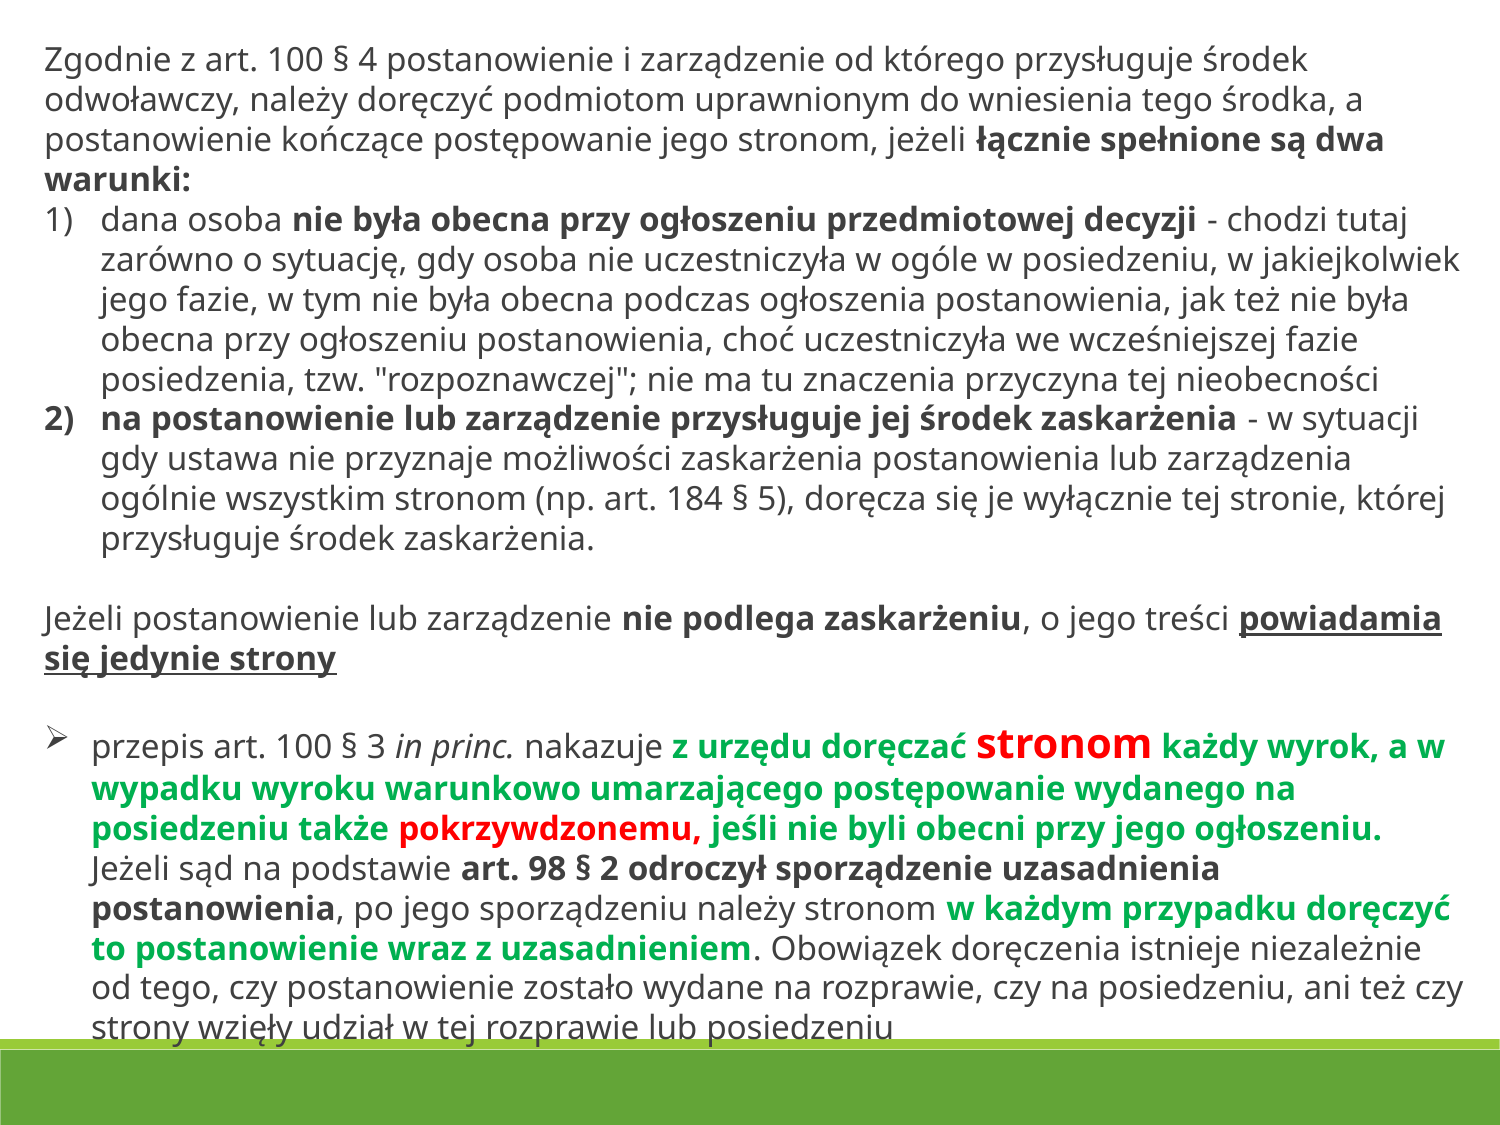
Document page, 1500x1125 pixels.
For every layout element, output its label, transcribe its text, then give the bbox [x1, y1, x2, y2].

text_box Zgodnie z art. 100 § 4 postanowienie i zarządzenie od którego przysługuje środek odwoławczy, należy doręczyć podmiotom uprawnionym do wniesienia tego środka, a postanowienie kończące postępowanie jego stronom, jeżeli łącznie spełnione są dwa warunki: dana osoba nie była obecna przy ogłoszeniu przedmiotowej decyzji - chodzi tutaj zarówno o sytuację, gdy osoba nie uczestniczyła w ogóle w posiedzeniu, w jakiejkolwiek jego fazie, w tym nie była obecna podczas ogłoszenia postanowienia, jak też nie była obecna przy ogłoszeniu postanowienia, choć uczestniczyła we wcześniejszej fazie posiedzenia, tzw. "rozpoznawczej"; nie ma tu znaczenia przyczyna tej nieobecności na postanowienie lub zarządzenie przysługuje jej środek zaskarżenia - w sytuacji gdy ustawa nie przyznaje możliwości zaskarżenia postanowienia lub zarządzenia ogólnie wszystkim stronom (np. art. 184 § 5), doręcza się je wyłącznie tej stronie, której przysługuje środek zaskarżenia. Jeżeli postanowienie lub zarządzenie nie podlega zaskarżeniu, o jego treści powiadamia się jedynie strony przepis art. 100 § 3 in princ. nakazuje z urzędu doręczać stronom każdy wyrok, a w wypadku wyroku warunkowo umarzającego postępowanie wydanego na posiedzeniu także pokrzywdzonemu, jeśli nie byli obecni przy jego ogłoszeniu. Jeżeli sąd na podstawie art. 98 § 2 odroczył sporządzenie uzasadnienia postanowienia, po jego sporządzeniu należy stronom w każdym przypadku doręczyć to postanowienie wraz z uzasadnieniem. Obowiązek doręczenia istnieje niezależnie od tego, czy postanowienie zostało wydane na rozprawie, czy na posiedzeniu, ani też czy strony wzięły udział w tej rozprawie lub posiedzeniu [29, 30, 1483, 1054]
